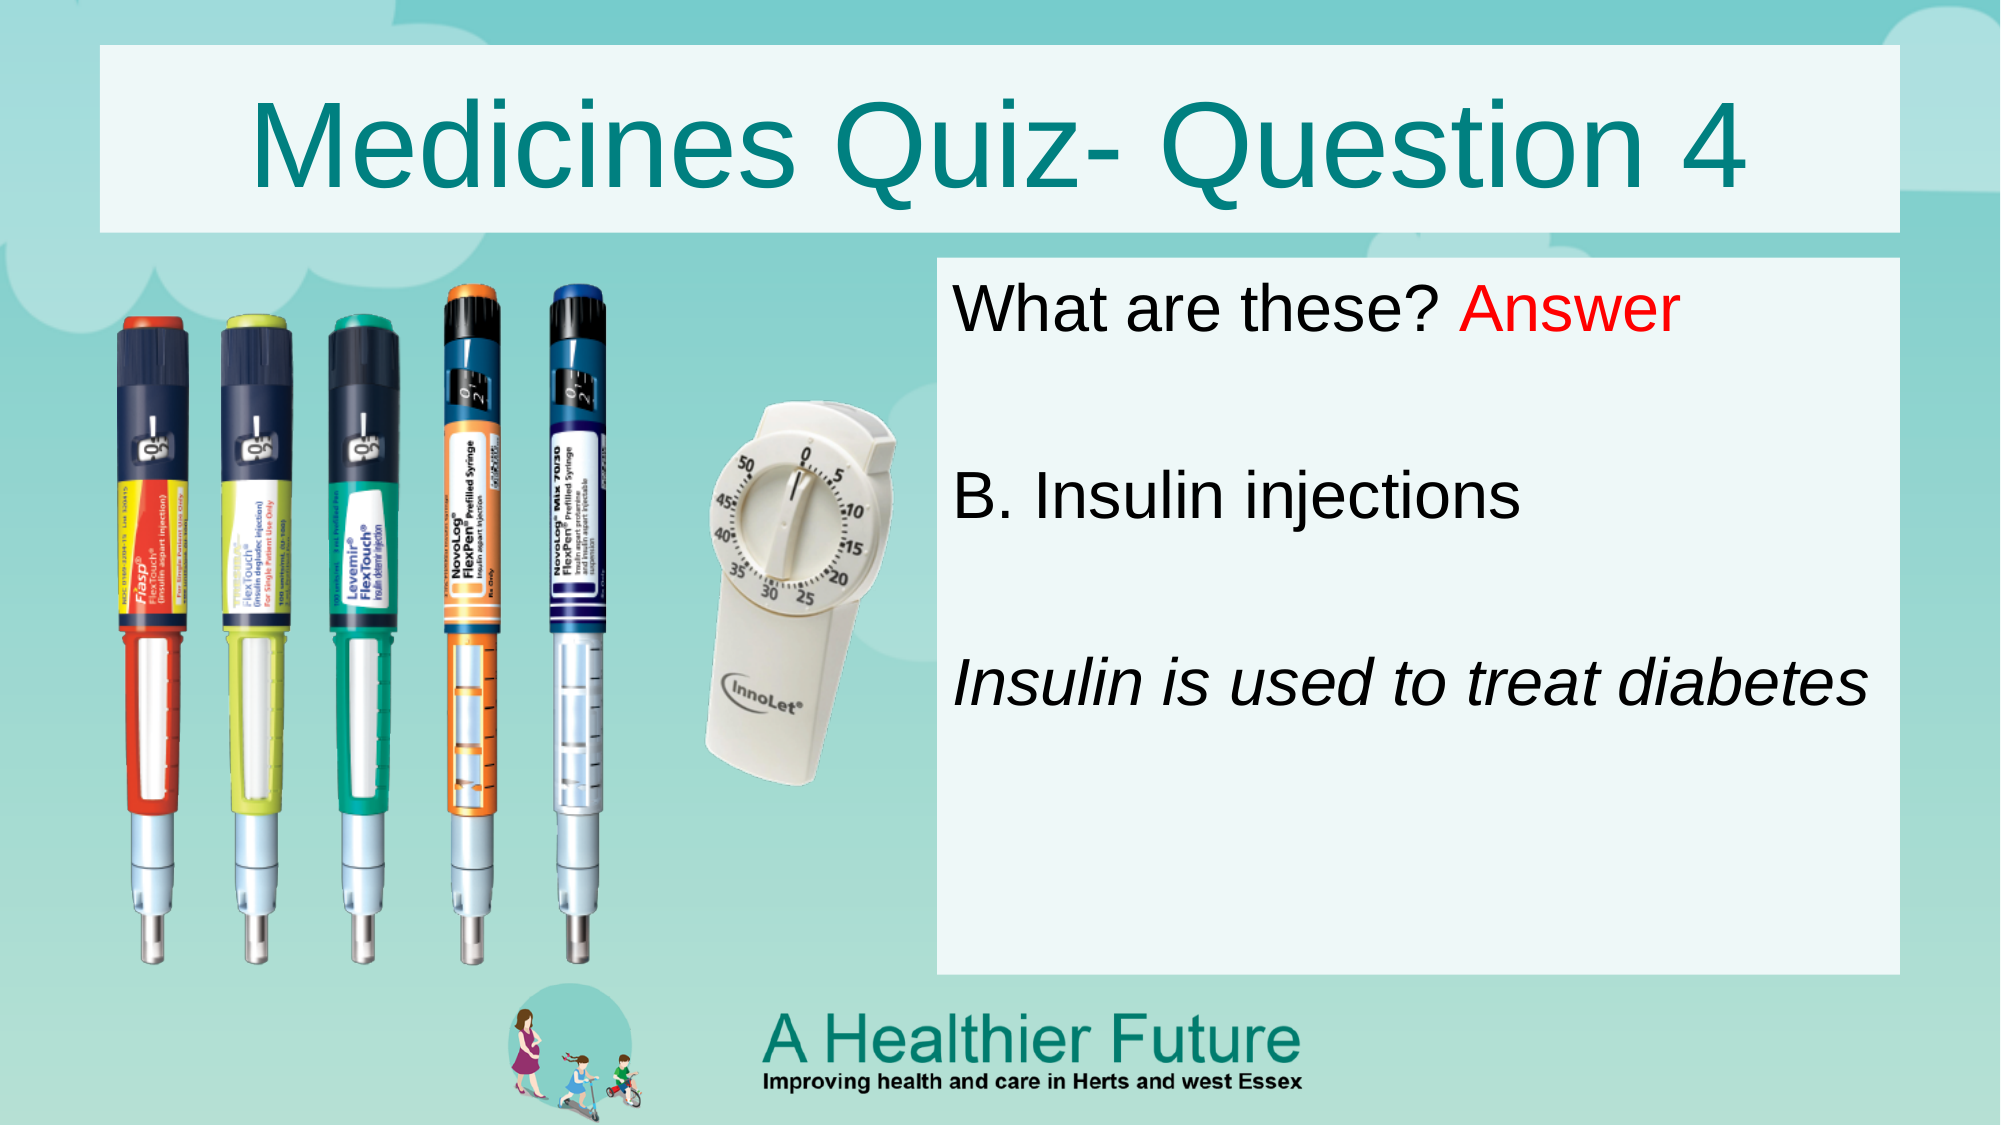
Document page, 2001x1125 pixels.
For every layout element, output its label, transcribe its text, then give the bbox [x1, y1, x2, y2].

title Medicines Quiz- Question 4 [99, 45, 1900, 233]
picture [0, 0, 2001, 1125]
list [117, 278, 612, 997]
list What are these? Answer B. Insulin injections Insulin is used to treat diabetes [937, 257, 1900, 975]
